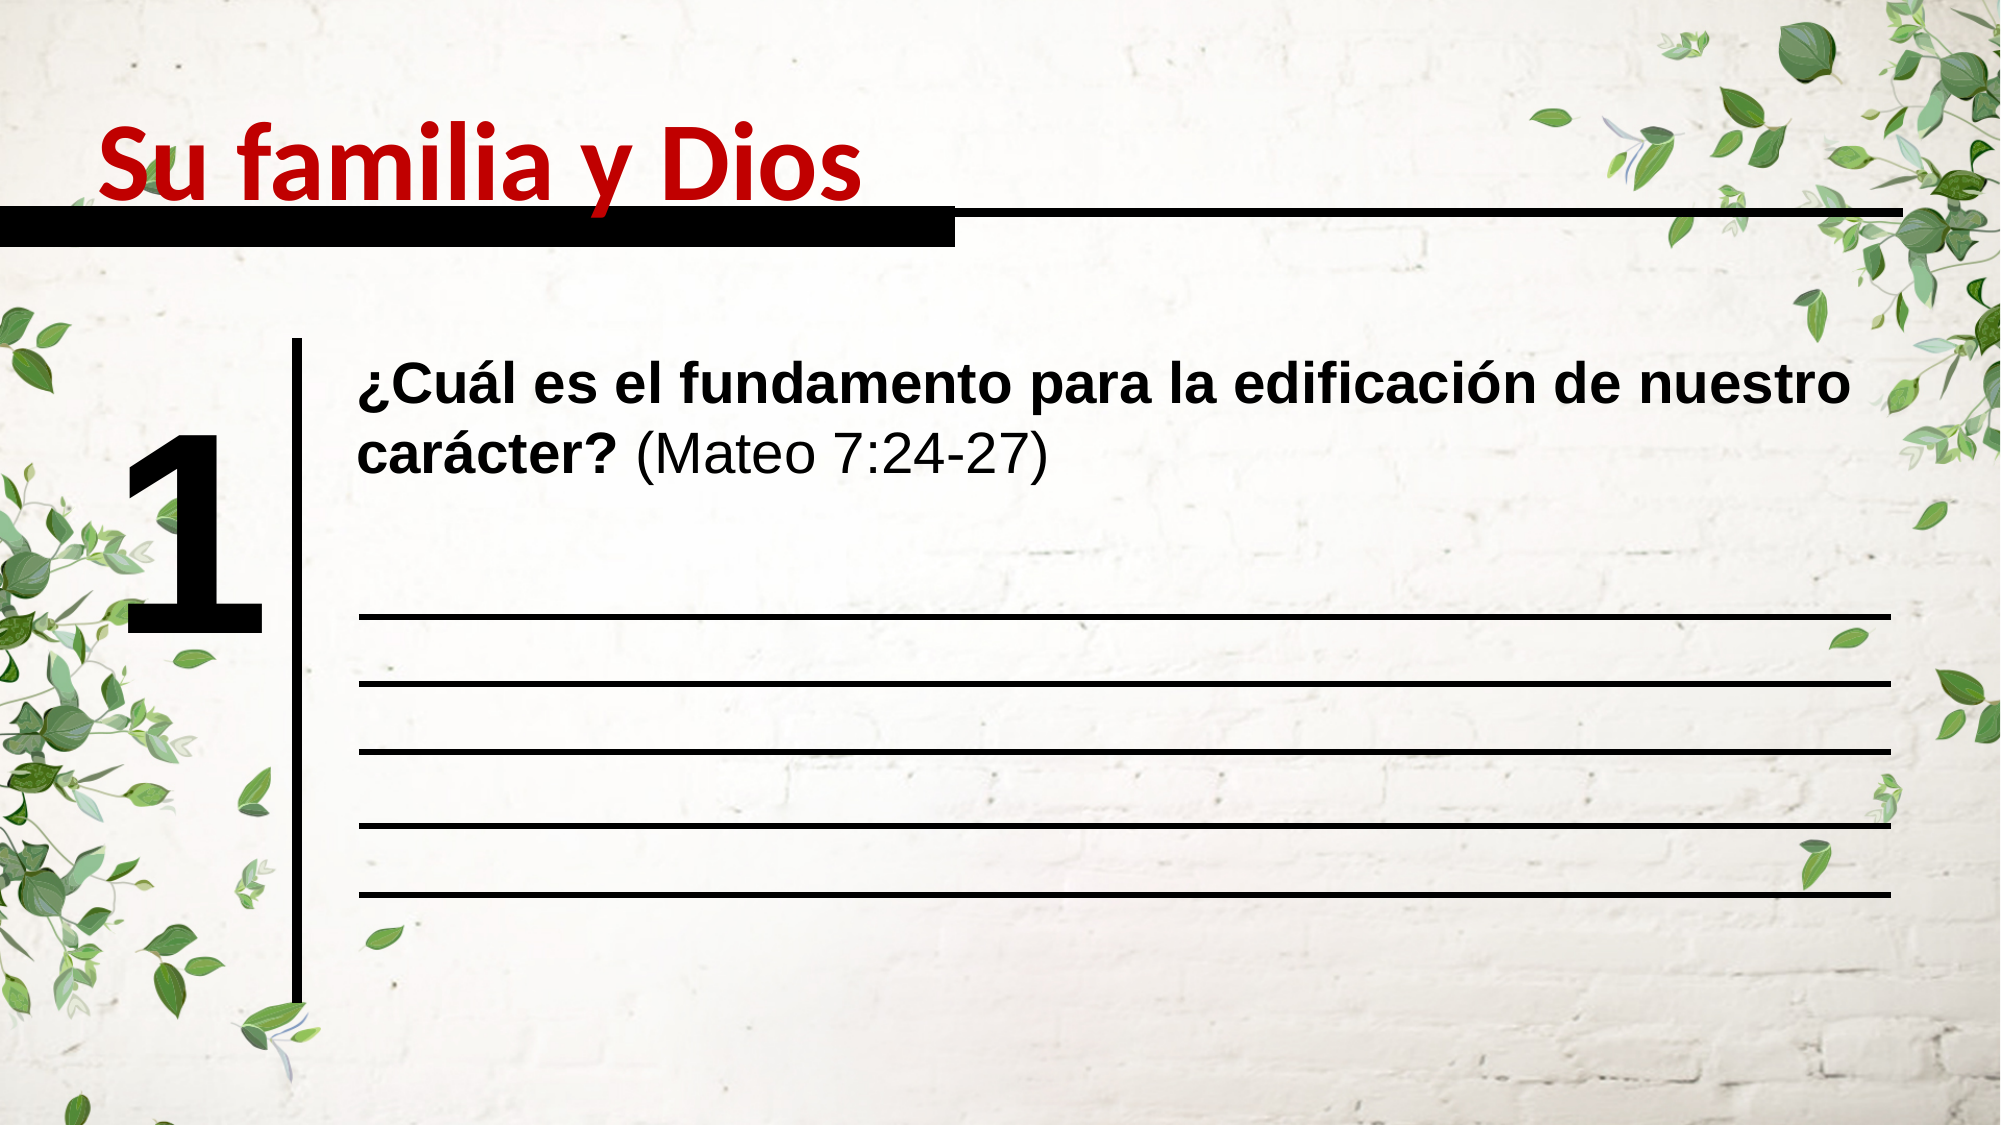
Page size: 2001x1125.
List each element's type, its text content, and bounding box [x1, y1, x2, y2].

text_box 1 [96, 338, 292, 698]
text_box Su familia y Dios [82, 80, 1146, 231]
text_box ¿Cuál es el fundamento para la edificación de nuestro carácter? (Mateo 7:24-27) [341, 338, 1891, 493]
text_box [0, 206, 955, 247]
picture [0, 0, 2001, 1125]
